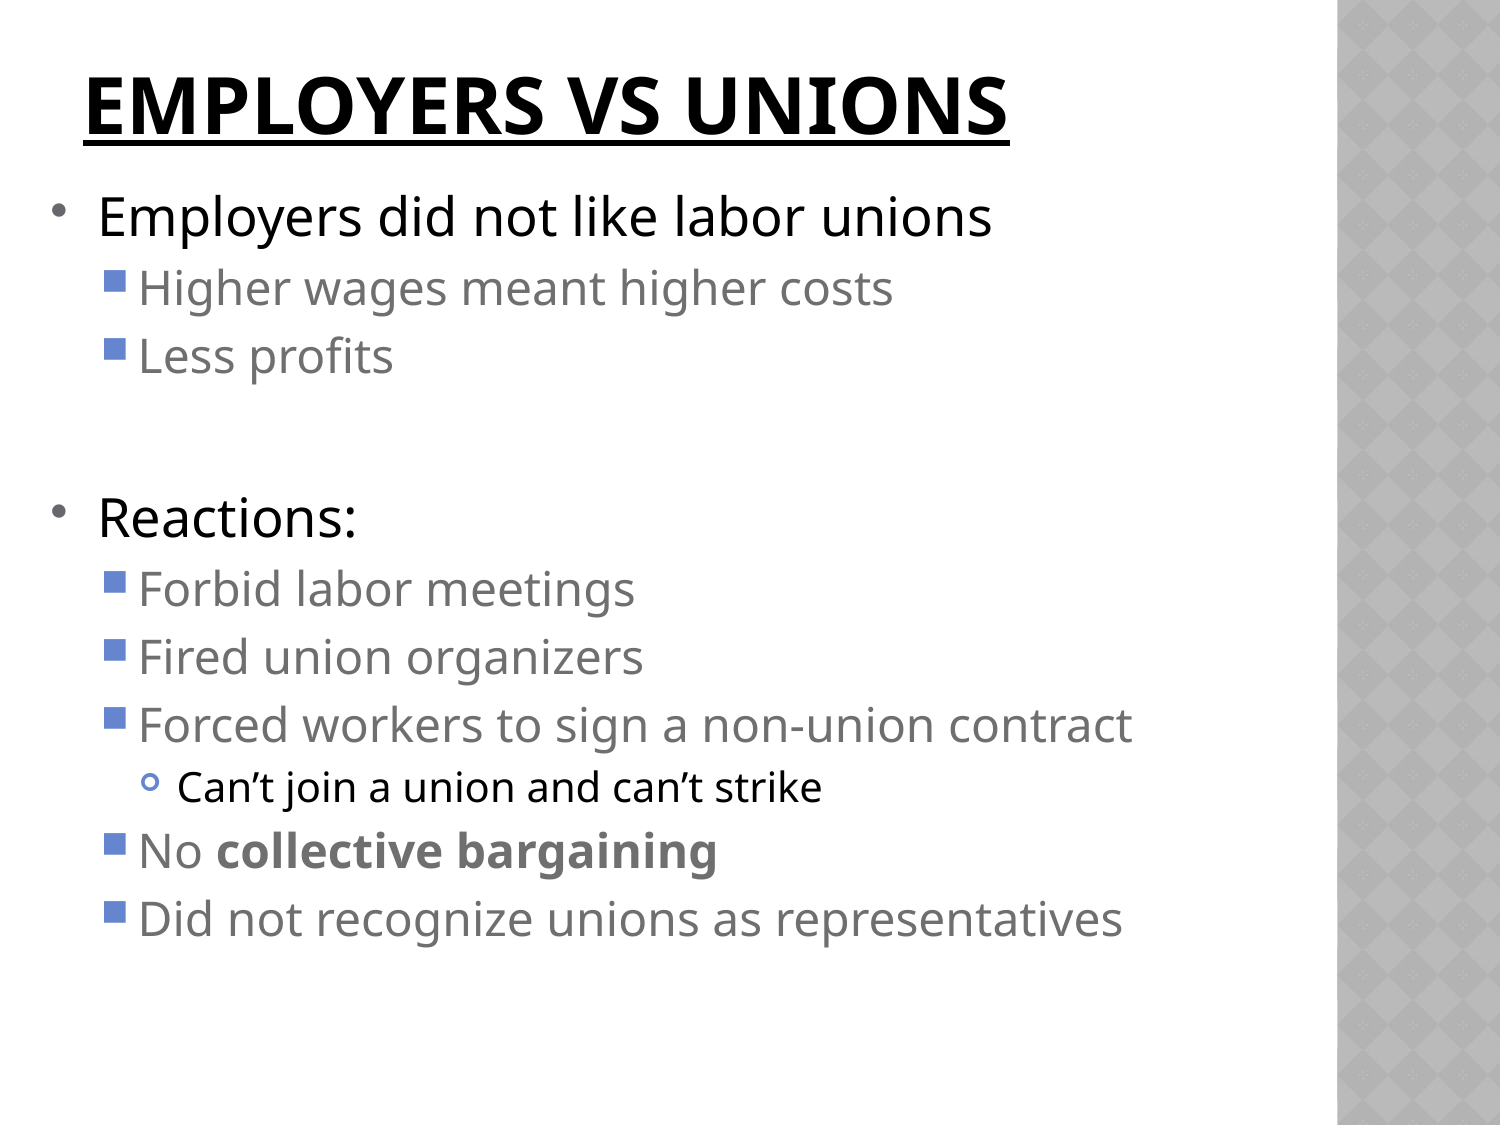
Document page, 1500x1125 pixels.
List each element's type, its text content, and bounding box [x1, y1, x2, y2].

title Employers vs unions [75, 52, 1263, 150]
list Employers did not like labor unions Higher wages meant higher costs Less profits Reactions: Forbid labor meetings Fired union organizers Forced workers to sign a non-union contract Can’t join a union and can’t strike No collective bargaining Did not recognize unions as representatives [37, 174, 1338, 1088]
